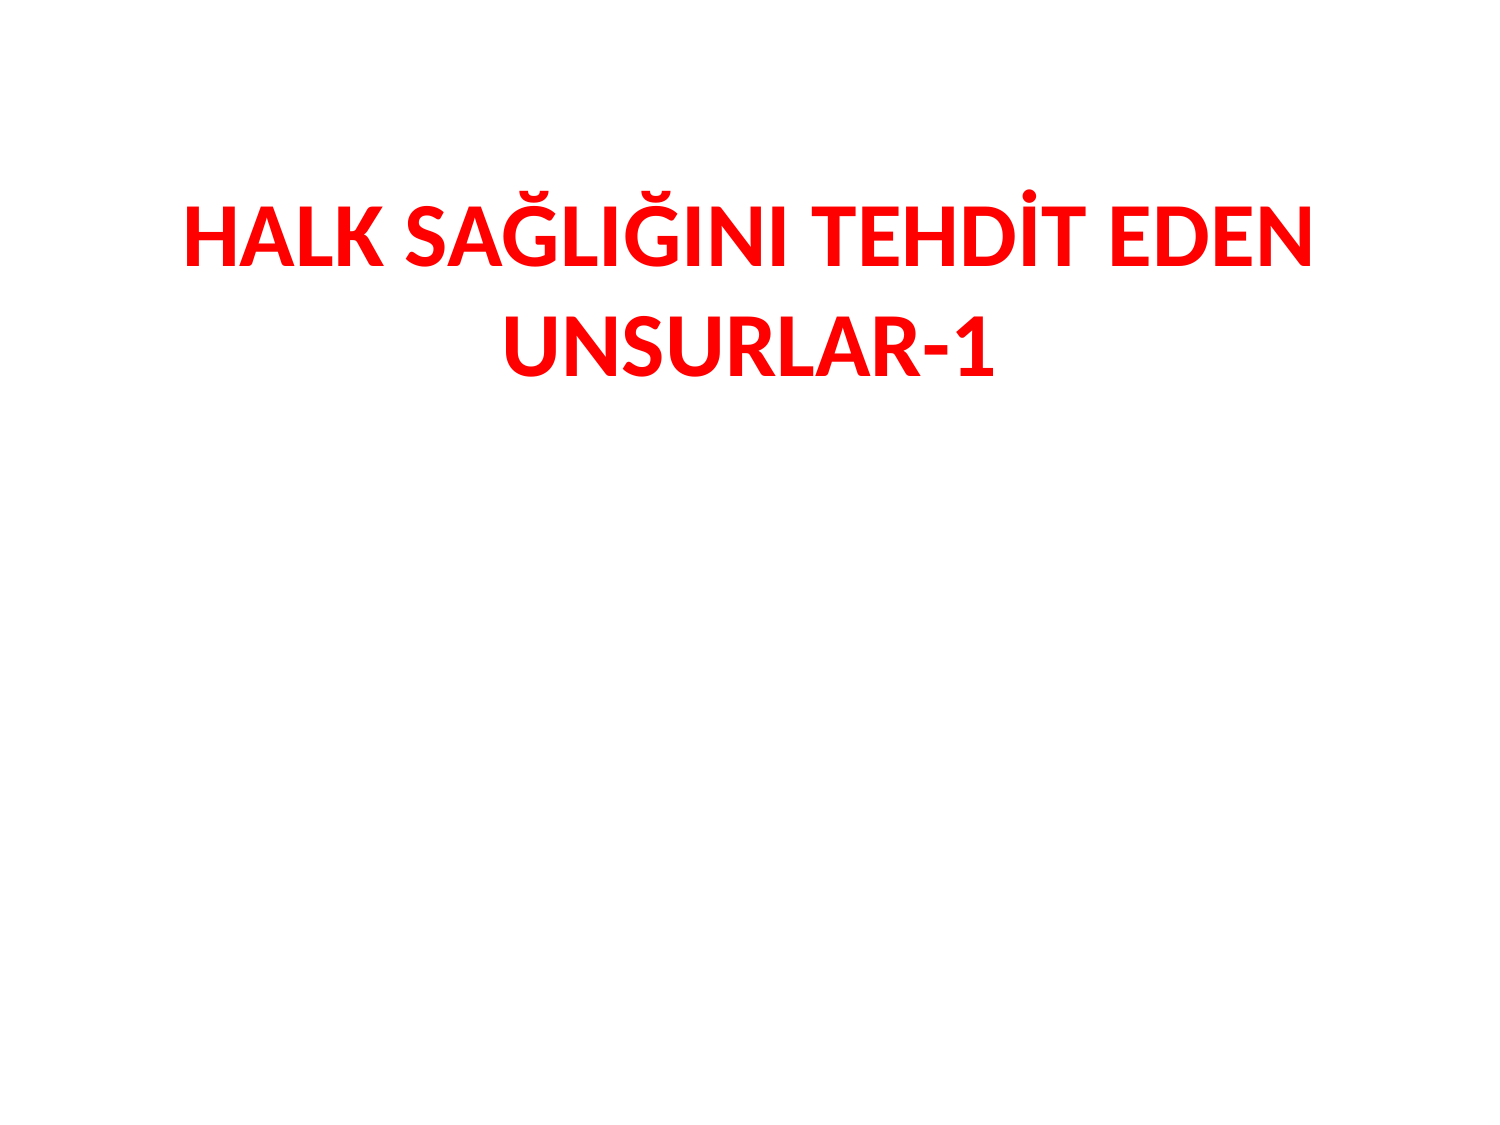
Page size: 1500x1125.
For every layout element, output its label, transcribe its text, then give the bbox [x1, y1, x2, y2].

title HALK SAĞLIĞINI TEHDİT EDEN UNSURLAR-1 [112, 160, 1388, 409]
